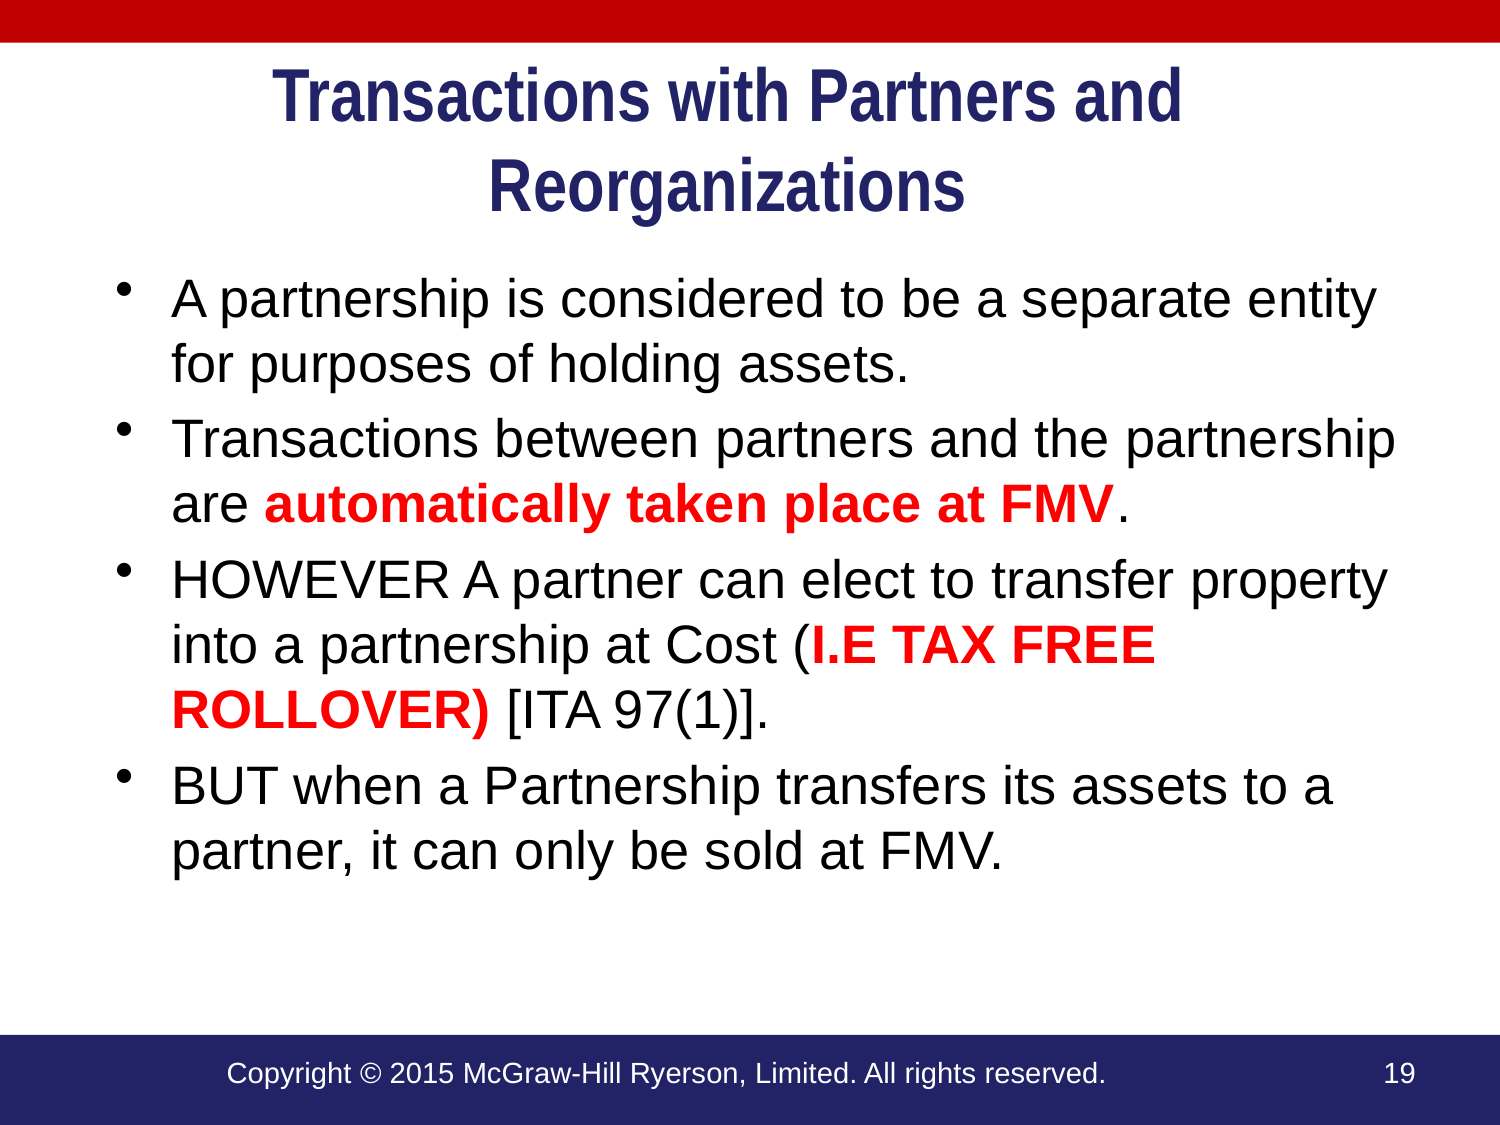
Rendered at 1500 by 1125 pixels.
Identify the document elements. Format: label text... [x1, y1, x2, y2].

list A partnership is considered to be a separate entity for purposes of holding assets. Transactions between partners and the partnership are automatically taken place at FMV. HOWEVER A partner can elect to transfer property into a partnership at Cost (I.E TAX FREE ROLLOVER) [ITA 97(1)]. BUT when a Partnership transfers its assets to a partner, it can only be sold at FMV. [100, 255, 1451, 998]
footer Copyright © 2015 McGraw-Hill Ryerson, Limited. All rights reserved. [123, 1046, 1080, 1125]
title Transactions with Partners and Reorganizations [52, 42, 1404, 231]
slide_number 19 [1080, 1046, 1431, 1125]
